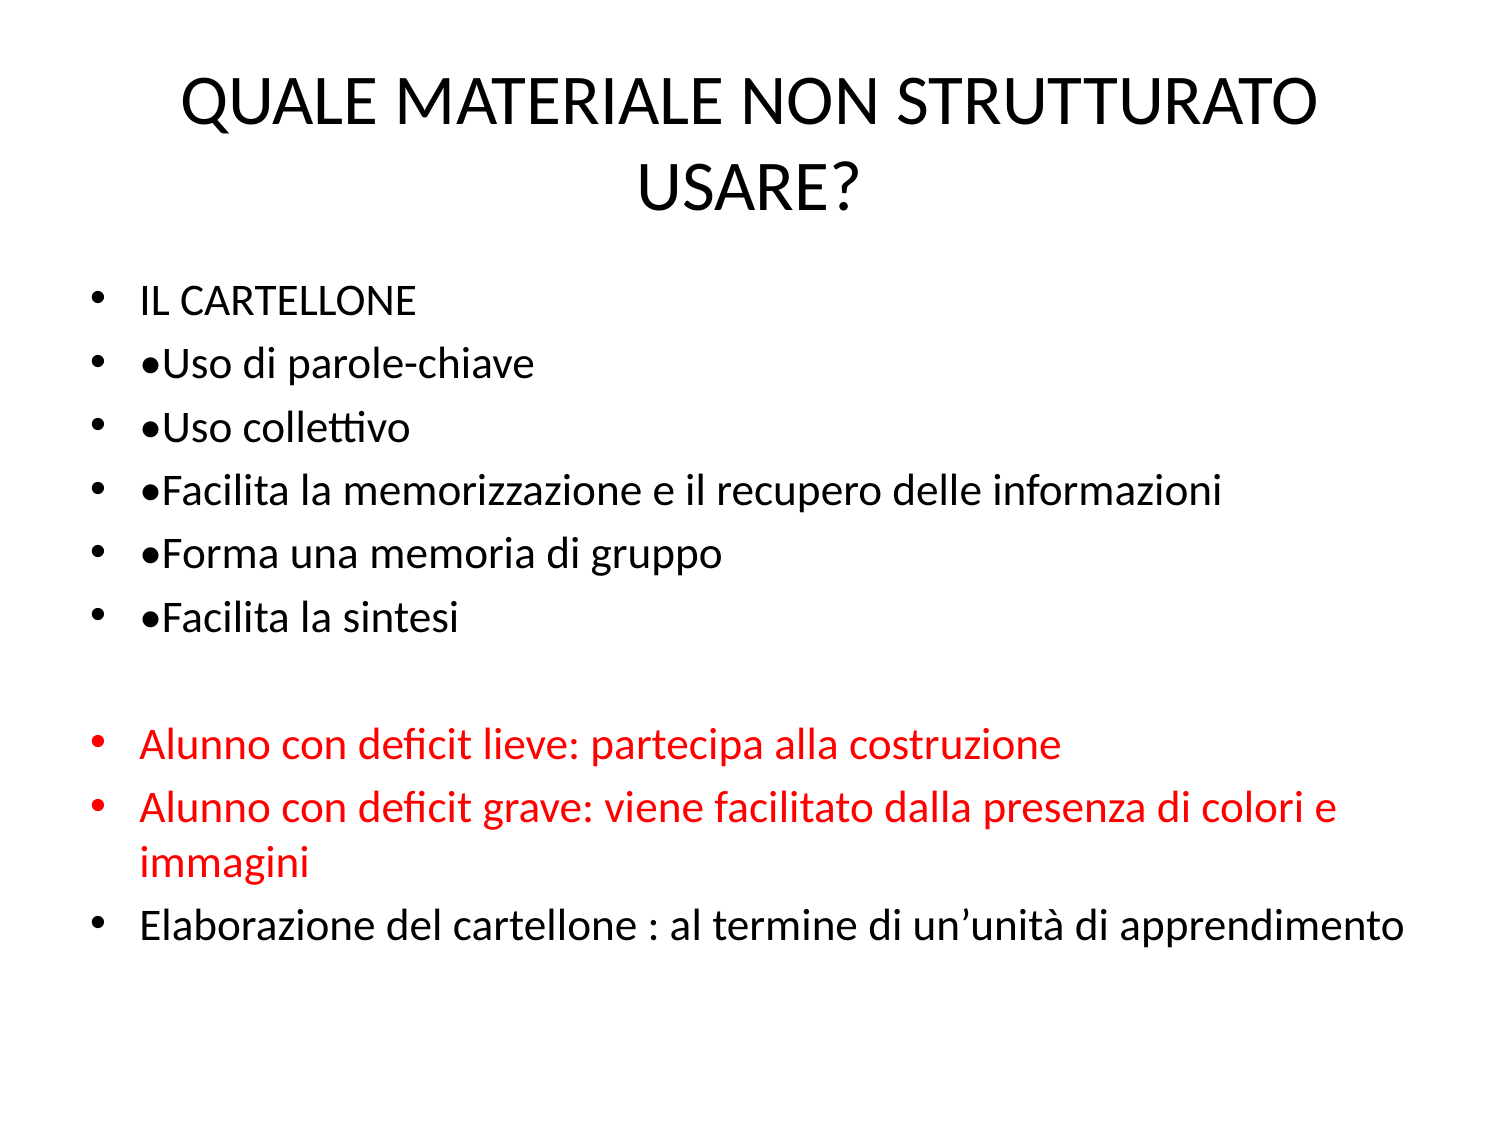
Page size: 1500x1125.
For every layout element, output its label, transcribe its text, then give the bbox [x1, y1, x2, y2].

title QUALE MATERIALE NON STRUTTURATO USARE? [75, 45, 1425, 233]
list IL CARTELLONE •Uso di parole-chiave •Uso collettivo •Facilita la memorizzazione e il recupero delle informazioni •Forma una memoria di gruppo •Facilita la sintesi Alunno con deficit lieve: partecipa alla costruzione Alunno con deficit grave: viene facilitato dalla presenza di colori e immagini Elaborazione del cartellone : al termine di un’unità di apprendimento [75, 262, 1425, 1005]
